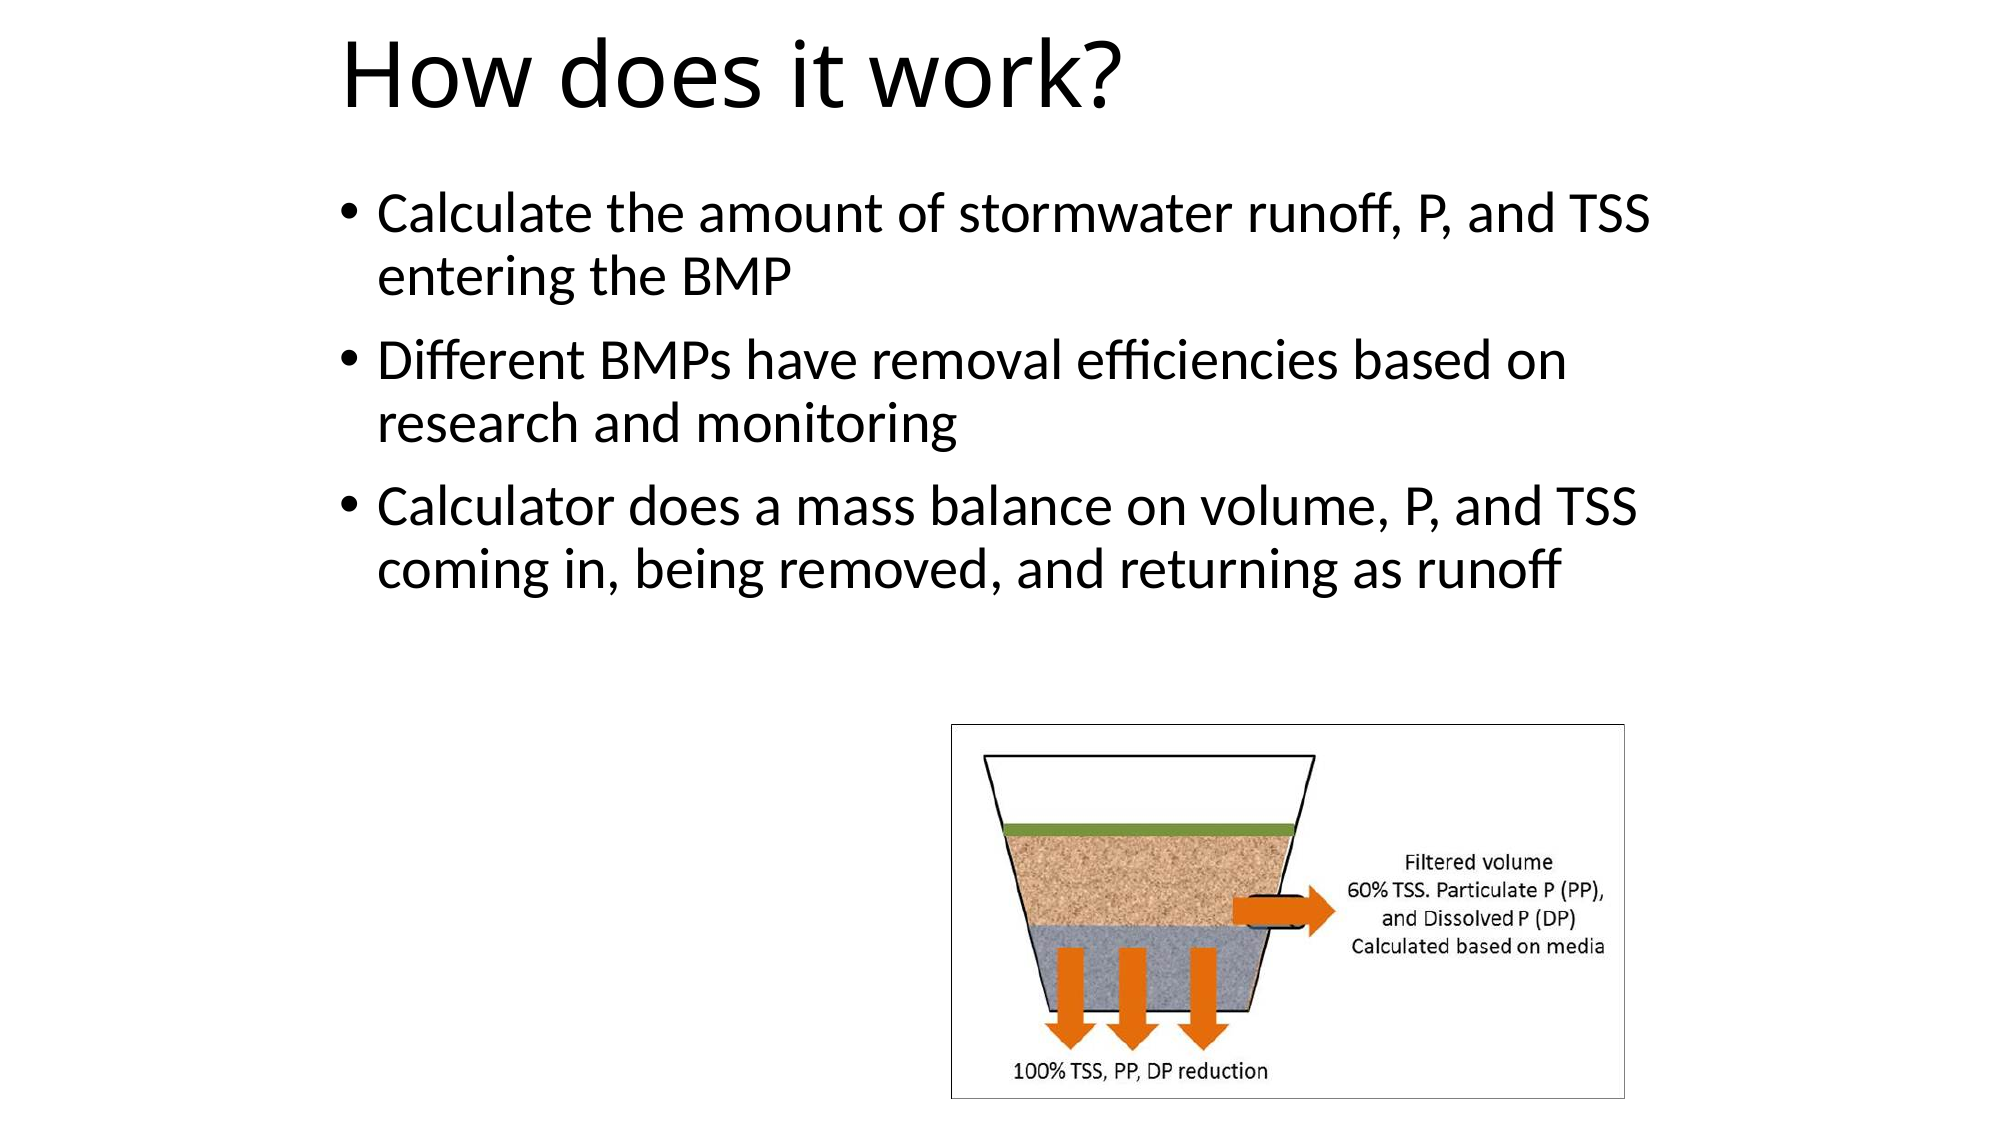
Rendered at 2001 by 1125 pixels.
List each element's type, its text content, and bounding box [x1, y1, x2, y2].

list Calculate the amount of stormwater runoff, P, and TSS entering the BMP Different BMPs have removal efficiencies based on research and monitoring Calculator does a mass balance on volume, P, and TSS coming in, being removed, and returning as runoff [324, 174, 1700, 1005]
title How does it work? [324, 6, 1675, 150]
picture [949, 724, 1625, 1099]
